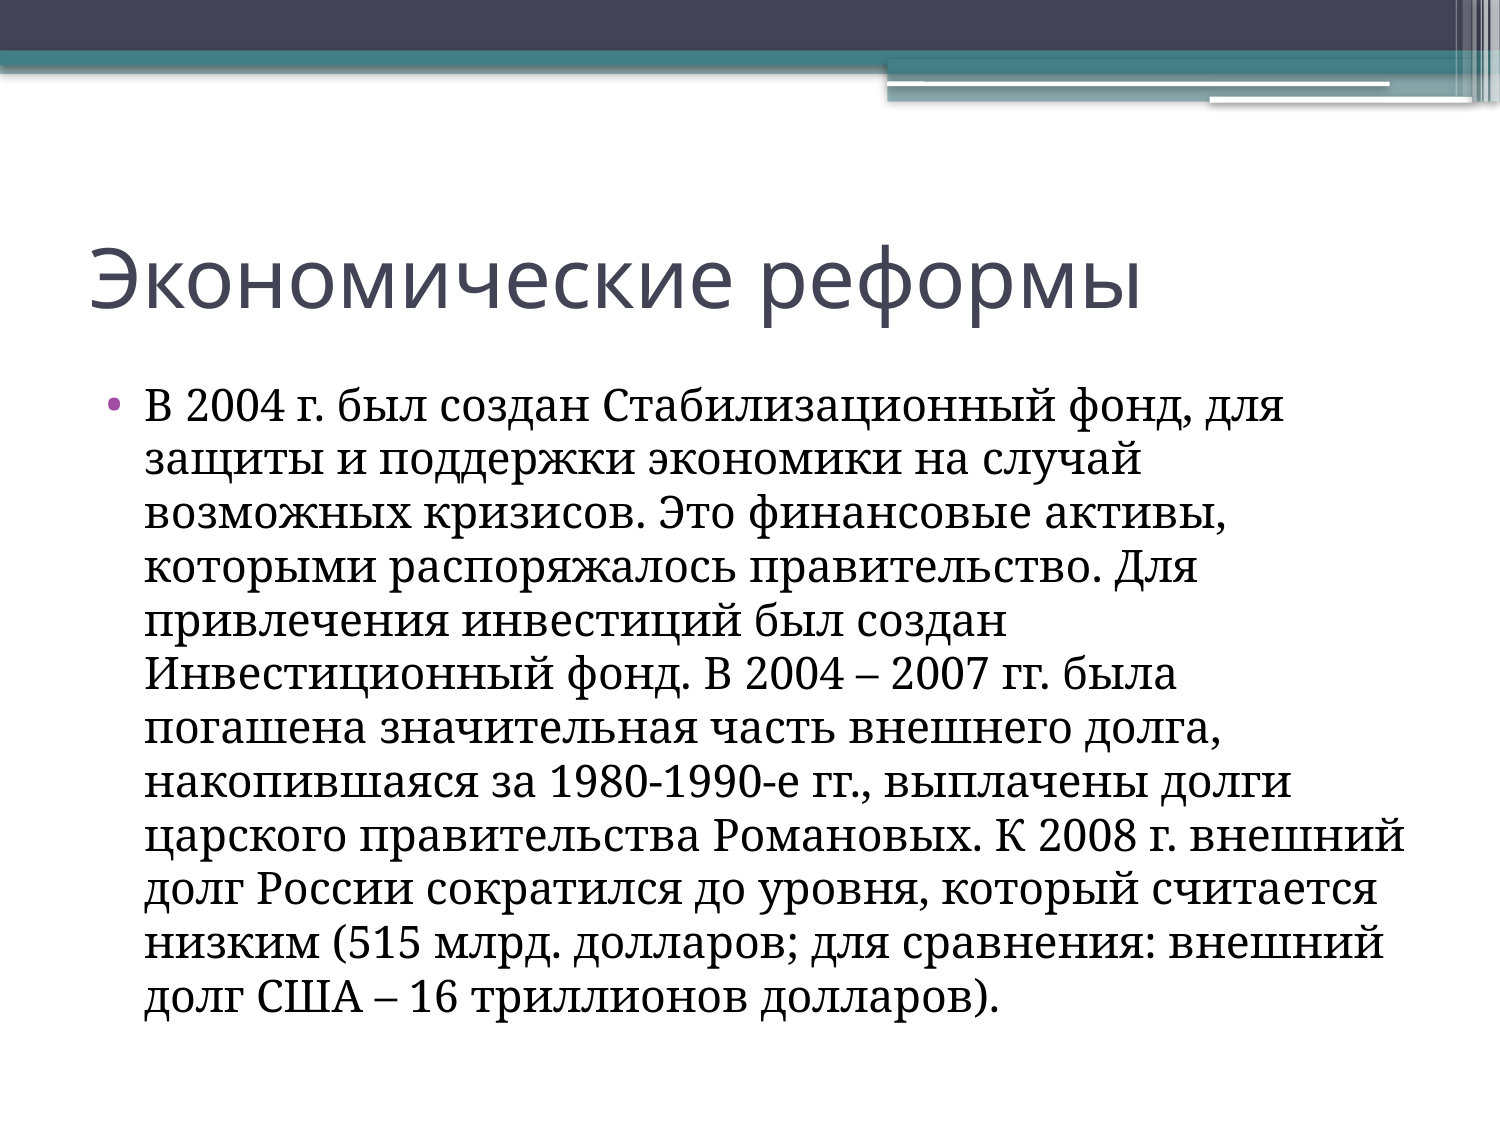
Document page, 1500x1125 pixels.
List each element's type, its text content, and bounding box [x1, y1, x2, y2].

list В 2004 г. был создан Стабилизационный фонд, для защиты и поддержки экономики на случай возможных кризисов. Это финансовые активы, которыми распоряжалось правительство. Для привлечения инвестиций был создан Инвестиционный фонд. В 2004 – 2007 гг. была погашена значительная часть внешнего долга, накопившаяся за 1980-1990-е гг., выплачены долги царского правительства Романовых. К 2008 г. внешний долг России сократился до уровня, который считается низким (515 млрд. долларов; для сравнения: внешний долг США – 16 триллионов долларов). [75, 368, 1425, 1079]
title Экономические реформы [75, 187, 1425, 363]
